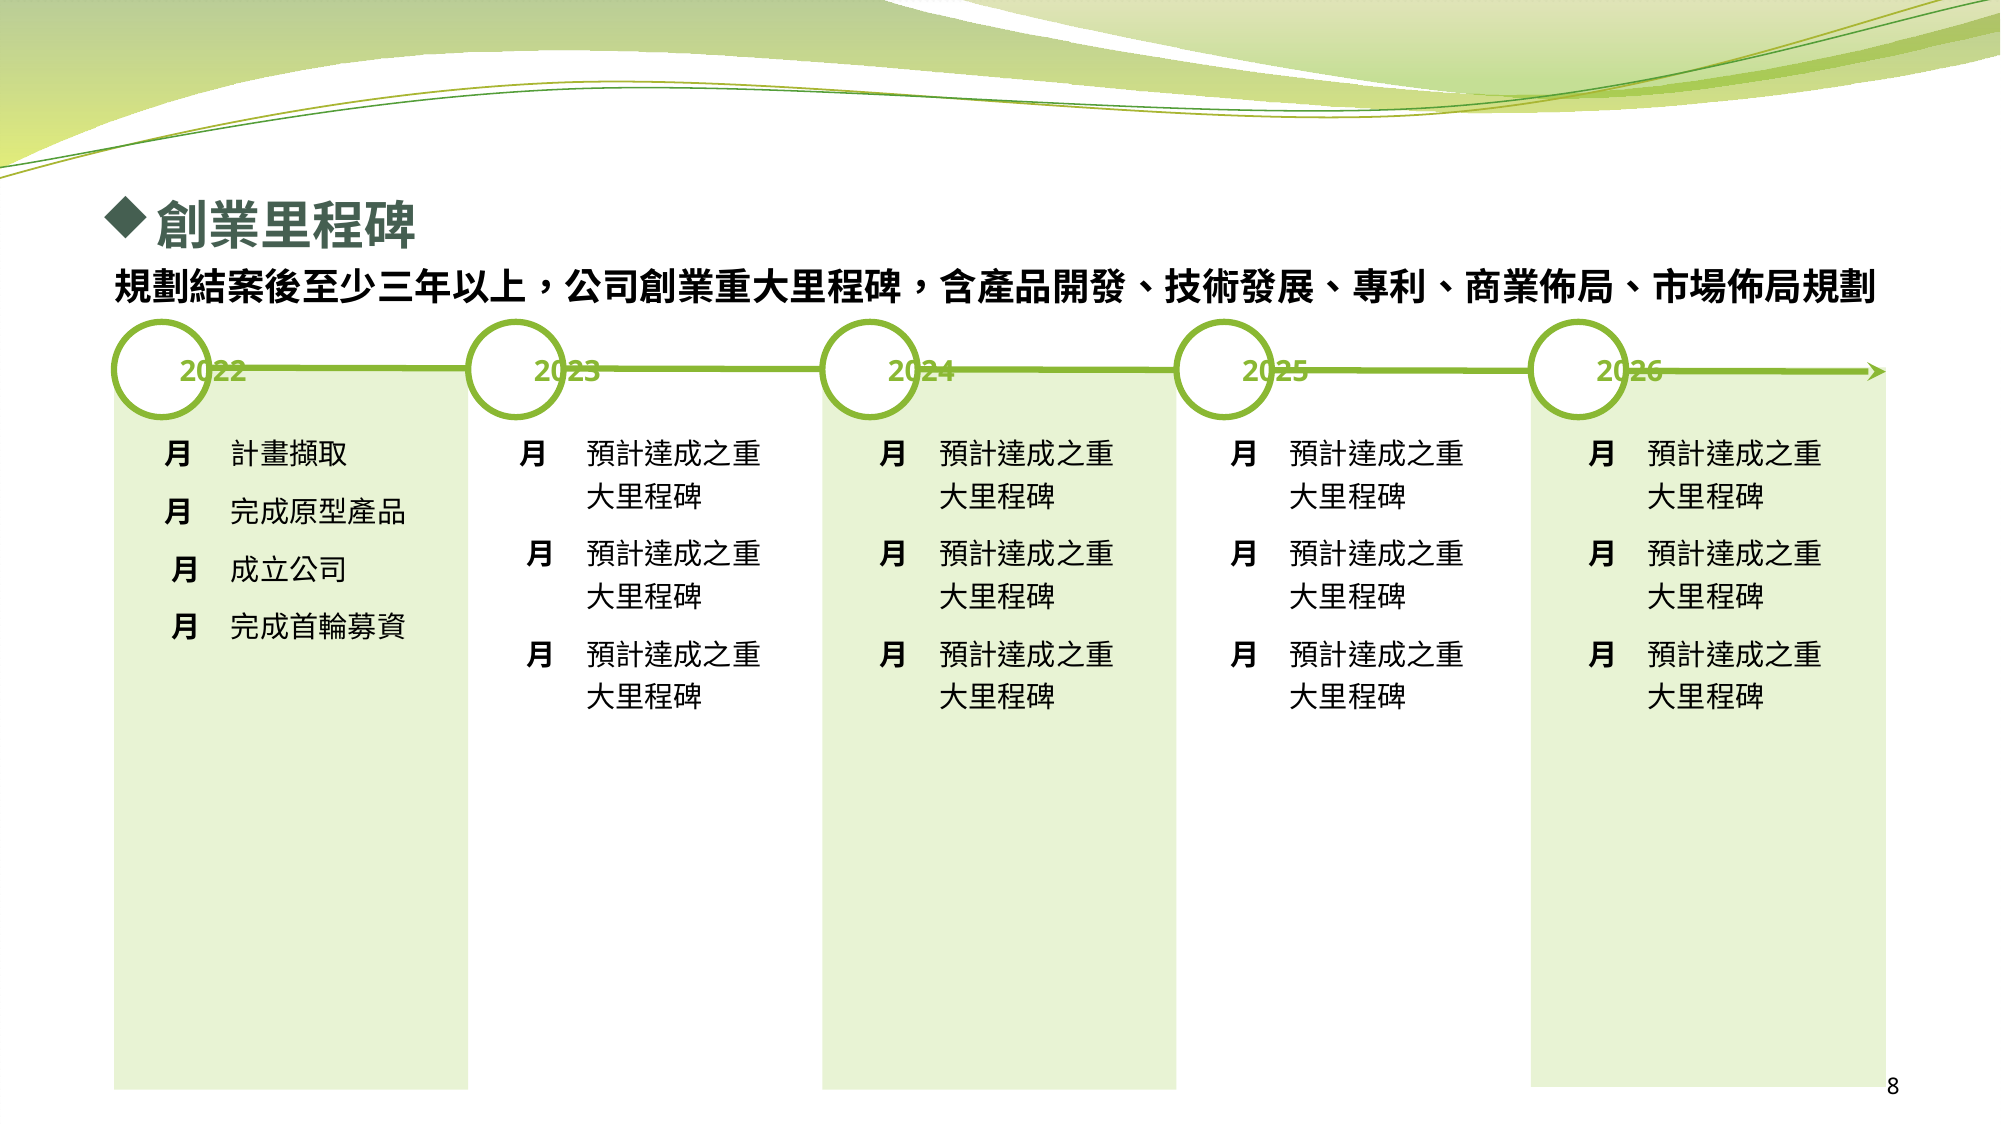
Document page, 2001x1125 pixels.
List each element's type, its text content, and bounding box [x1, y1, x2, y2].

list 規劃結案後至少三年以上，公司創業重大里程碑，含產品開發、技術發展、專利、商業佈局、市場佈局規劃 [99, 255, 1900, 1090]
title 創業里程碑 [99, 67, 1900, 255]
slide_number 8 [1733, 1042, 1900, 1103]
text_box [113, 321, 1886, 1090]
